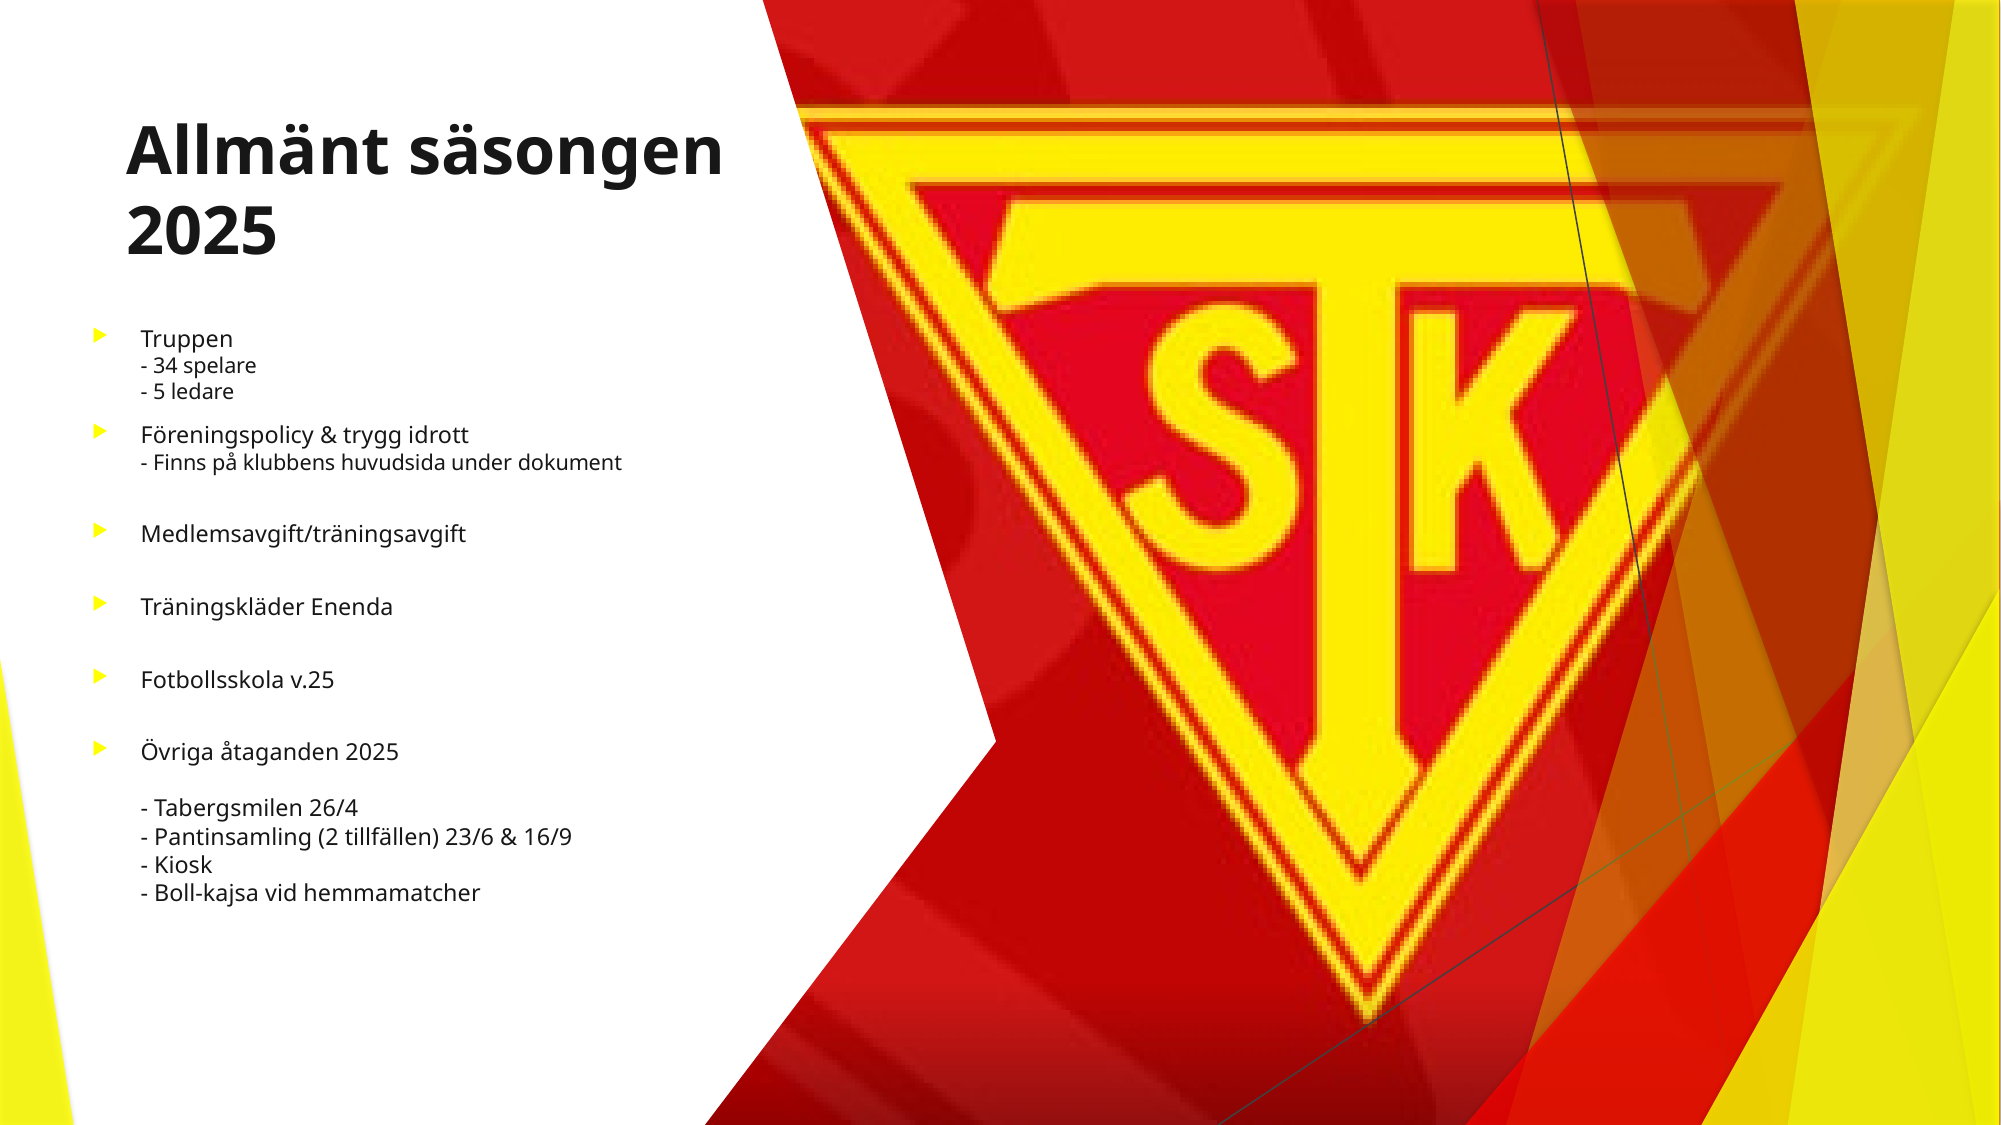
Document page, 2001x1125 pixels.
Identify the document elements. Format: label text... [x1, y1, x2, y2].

picture [1738, 0, 2000, 603]
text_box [1217, 603, 2000, 1125]
title Allmänt säsongen 2025 [111, 99, 695, 316]
picture [699, 0, 1536, 1125]
list Truppen - 34 spelare - 5 ledare Föreningspolicy & trygg idrott - Finns på klubbens huvudsida under dokument Medlemsavgift/träningsavgift Träningskläder Enenda Fotbollsskola v.25 Övriga åtaganden 2025 - Tabergsmilen 26/4 - Pantinsamling (2 tillfällen) 23/6 & 16/9 - Kiosk - Boll-kajsa vid hemmamatcher [76, 316, 695, 954]
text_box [1536, 0, 1738, 602]
